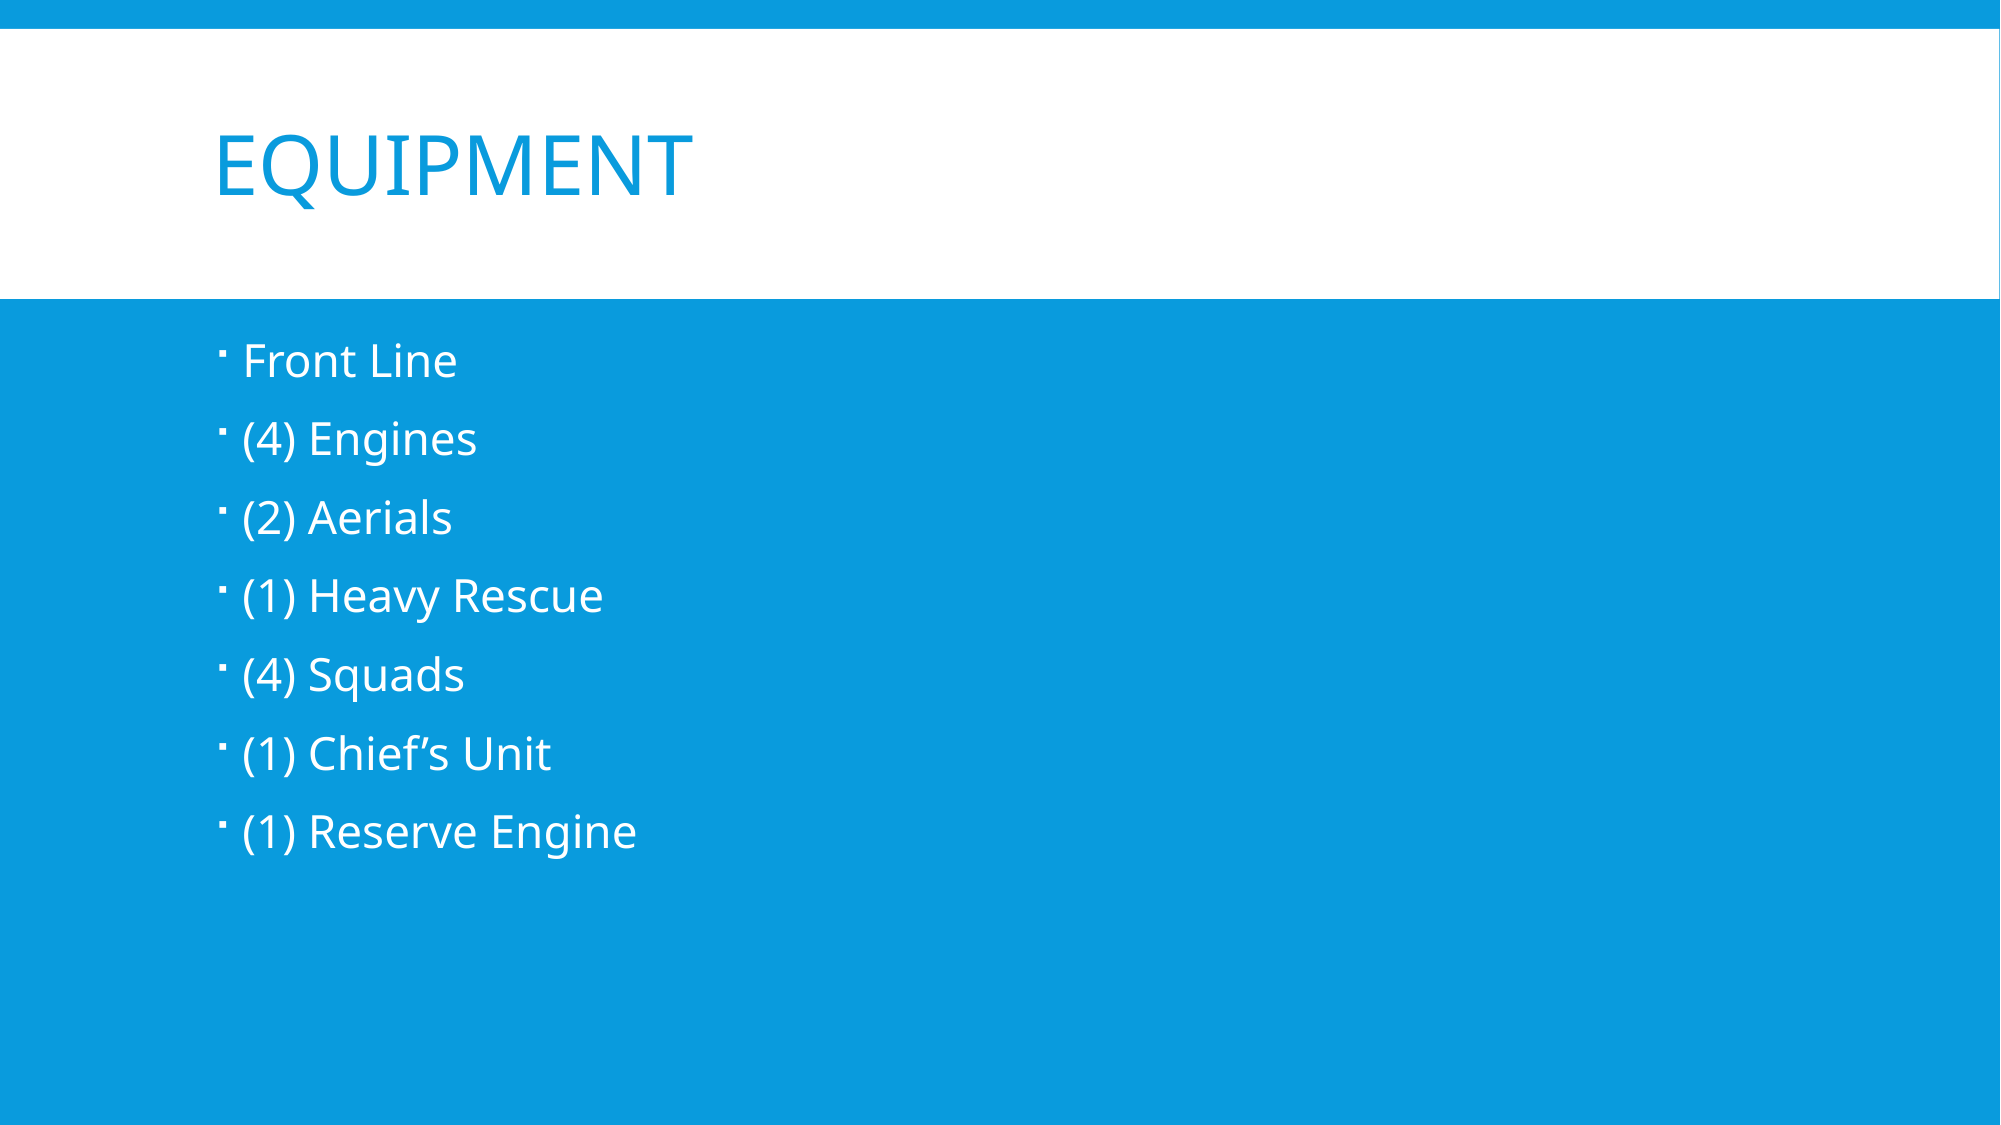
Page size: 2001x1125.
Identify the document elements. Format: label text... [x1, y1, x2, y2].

list Front Line (4) Engines (2) Aerials (1) Heavy Rescue (4) Squads (1) Chief’s Unit (1) Reserve Engine [197, 329, 1803, 1020]
title equipment [197, 46, 1803, 295]
